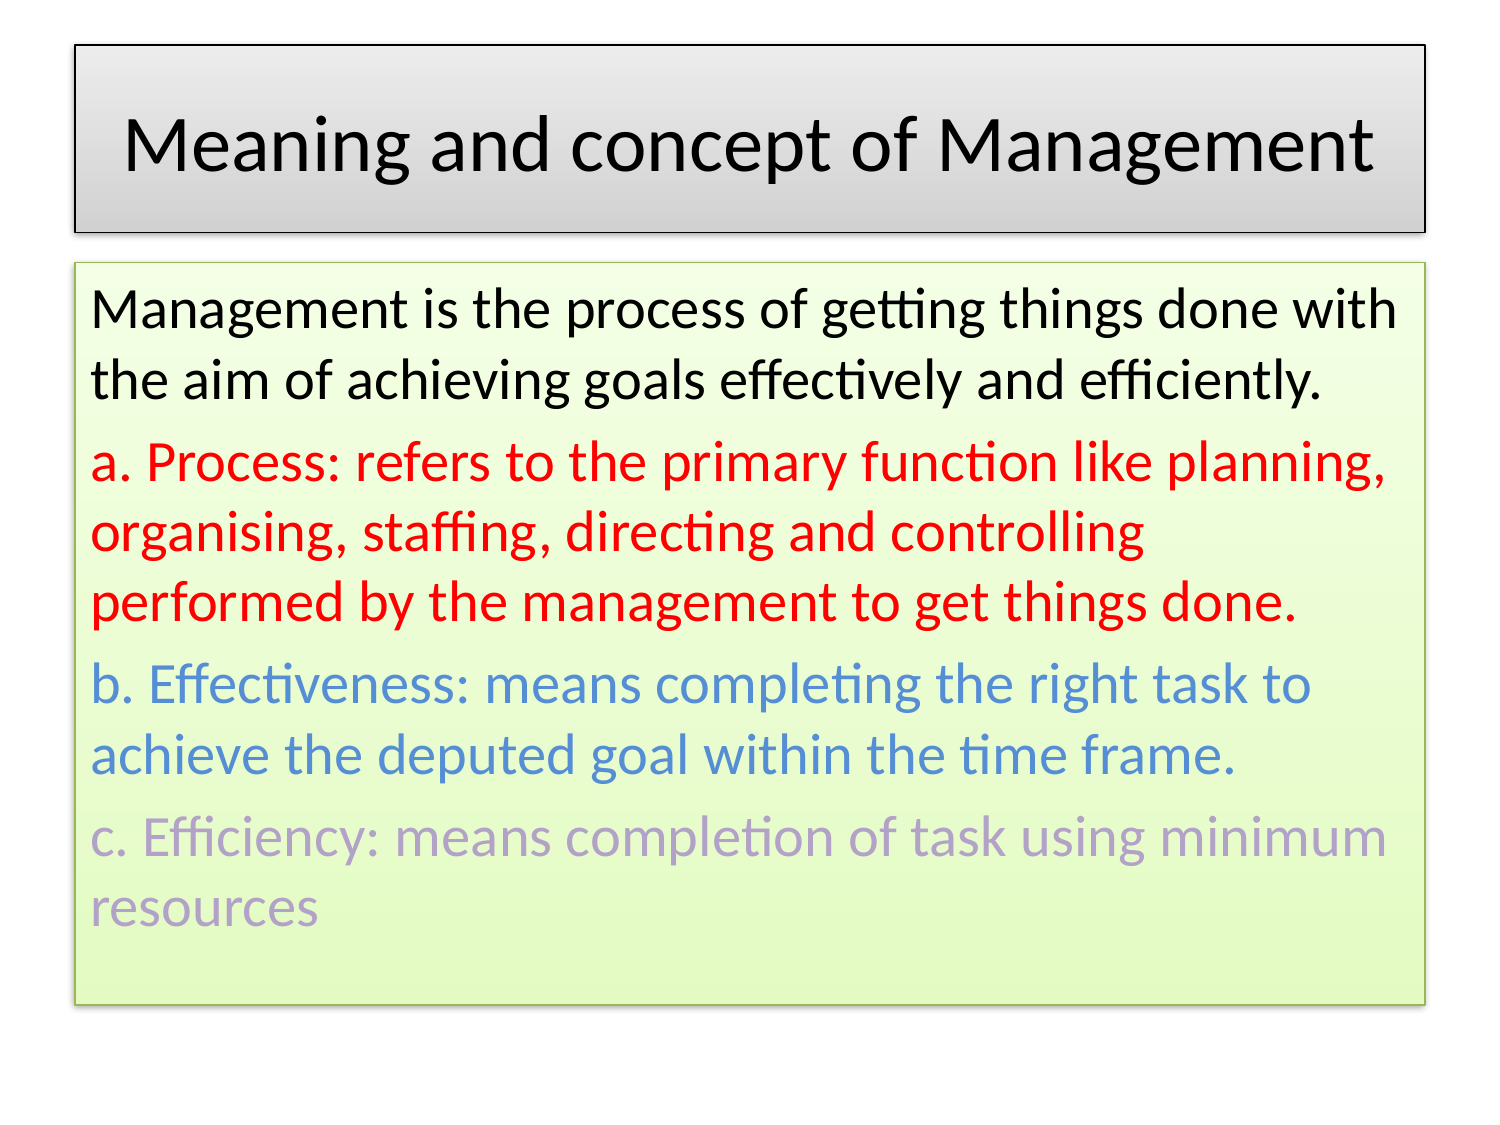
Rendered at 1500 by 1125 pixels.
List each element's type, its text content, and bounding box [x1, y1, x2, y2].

title Meaning and concept of Management [74, 44, 1426, 233]
list Management is the process of getting things done with the aim of achieving goals effectively and efficiently. a. Process: refers to the primary function like planning, organising, staffing, directing and controlling performed by the management to get things done. b. Effectiveness: means completing the right task to achieve the deputed goal within the time frame. c. Efficiency: means completion of task using minimum resources [74, 262, 1426, 1006]
